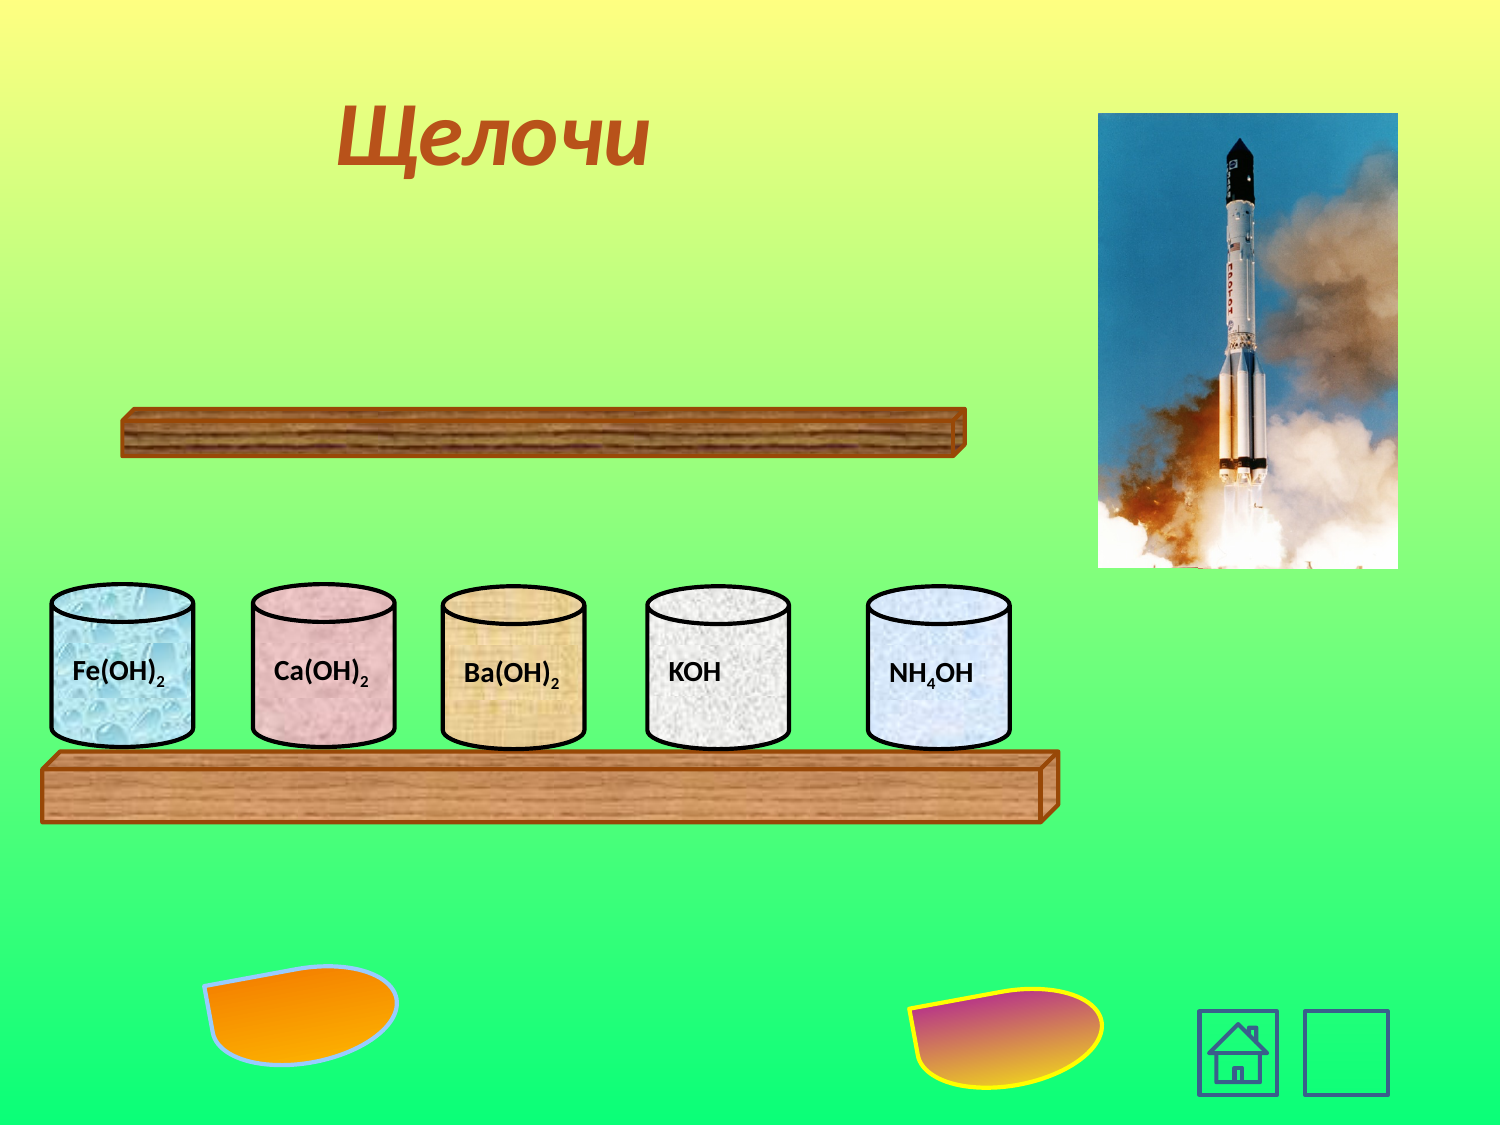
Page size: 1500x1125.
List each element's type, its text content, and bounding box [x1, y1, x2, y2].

picture [1098, 112, 1398, 569]
text_box [907, 986, 1105, 1090]
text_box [442, 585, 585, 750]
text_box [252, 583, 395, 748]
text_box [867, 585, 1010, 750]
text_box [1303, 1009, 1390, 1097]
text_box Щелочи [319, 66, 668, 191]
text_box [202, 964, 399, 1068]
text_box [51, 583, 194, 748]
text_box [1197, 1009, 1279, 1097]
text_box [120, 406, 967, 459]
text_box [40, 749, 1061, 825]
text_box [647, 585, 790, 750]
